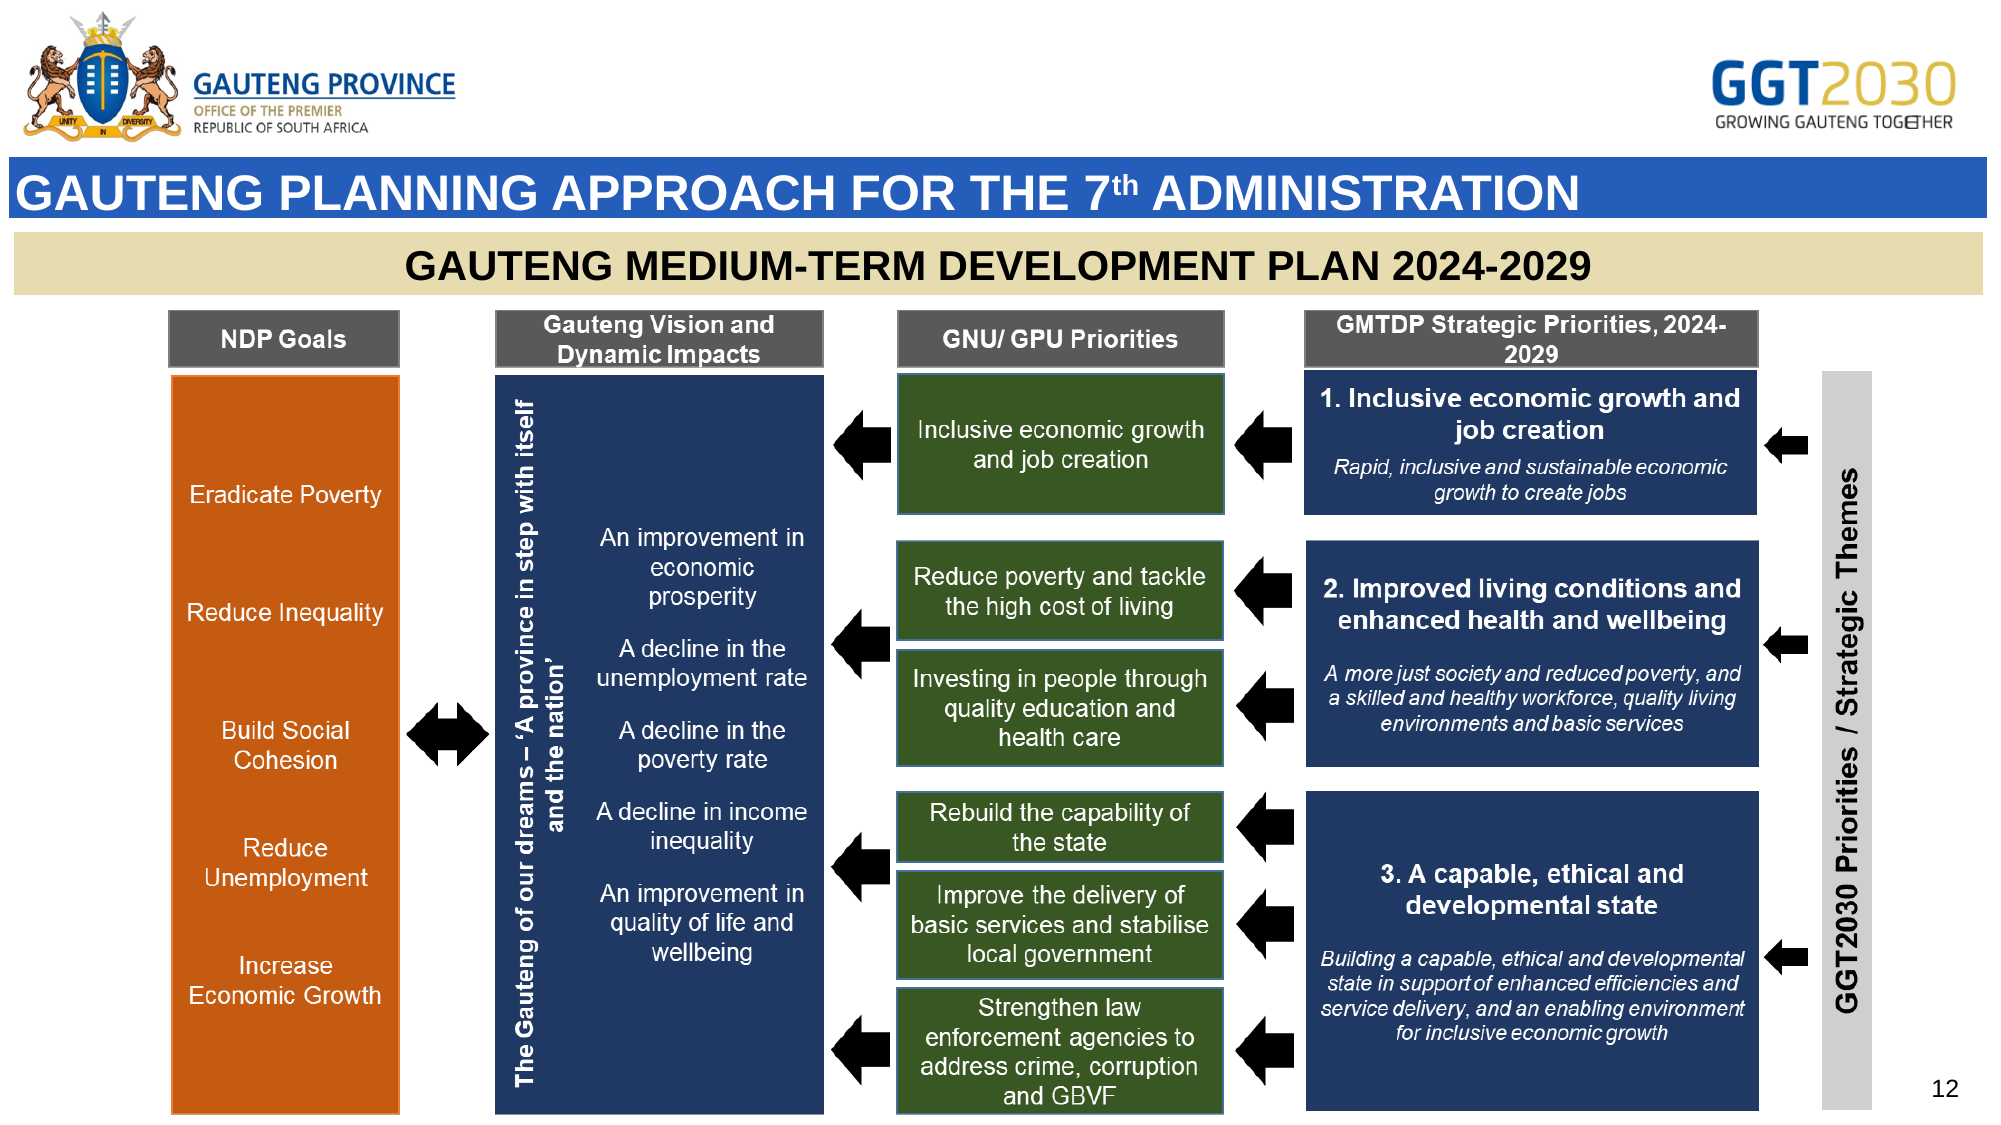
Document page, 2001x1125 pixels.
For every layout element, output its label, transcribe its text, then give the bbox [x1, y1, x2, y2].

text_box GAUTENG PLANNING APPROACH FOR THE 7th ADMINISTRATION [0, 159, 2000, 221]
text_box GAUTENG MEDIUM-TERM DEVELOPMENT PLAN 2024-2029 [14, 232, 1983, 295]
text_box 12 [1895, 1065, 1996, 1125]
picture [10, 0, 471, 147]
picture [1696, 0, 2000, 159]
picture [167, 300, 1883, 1124]
